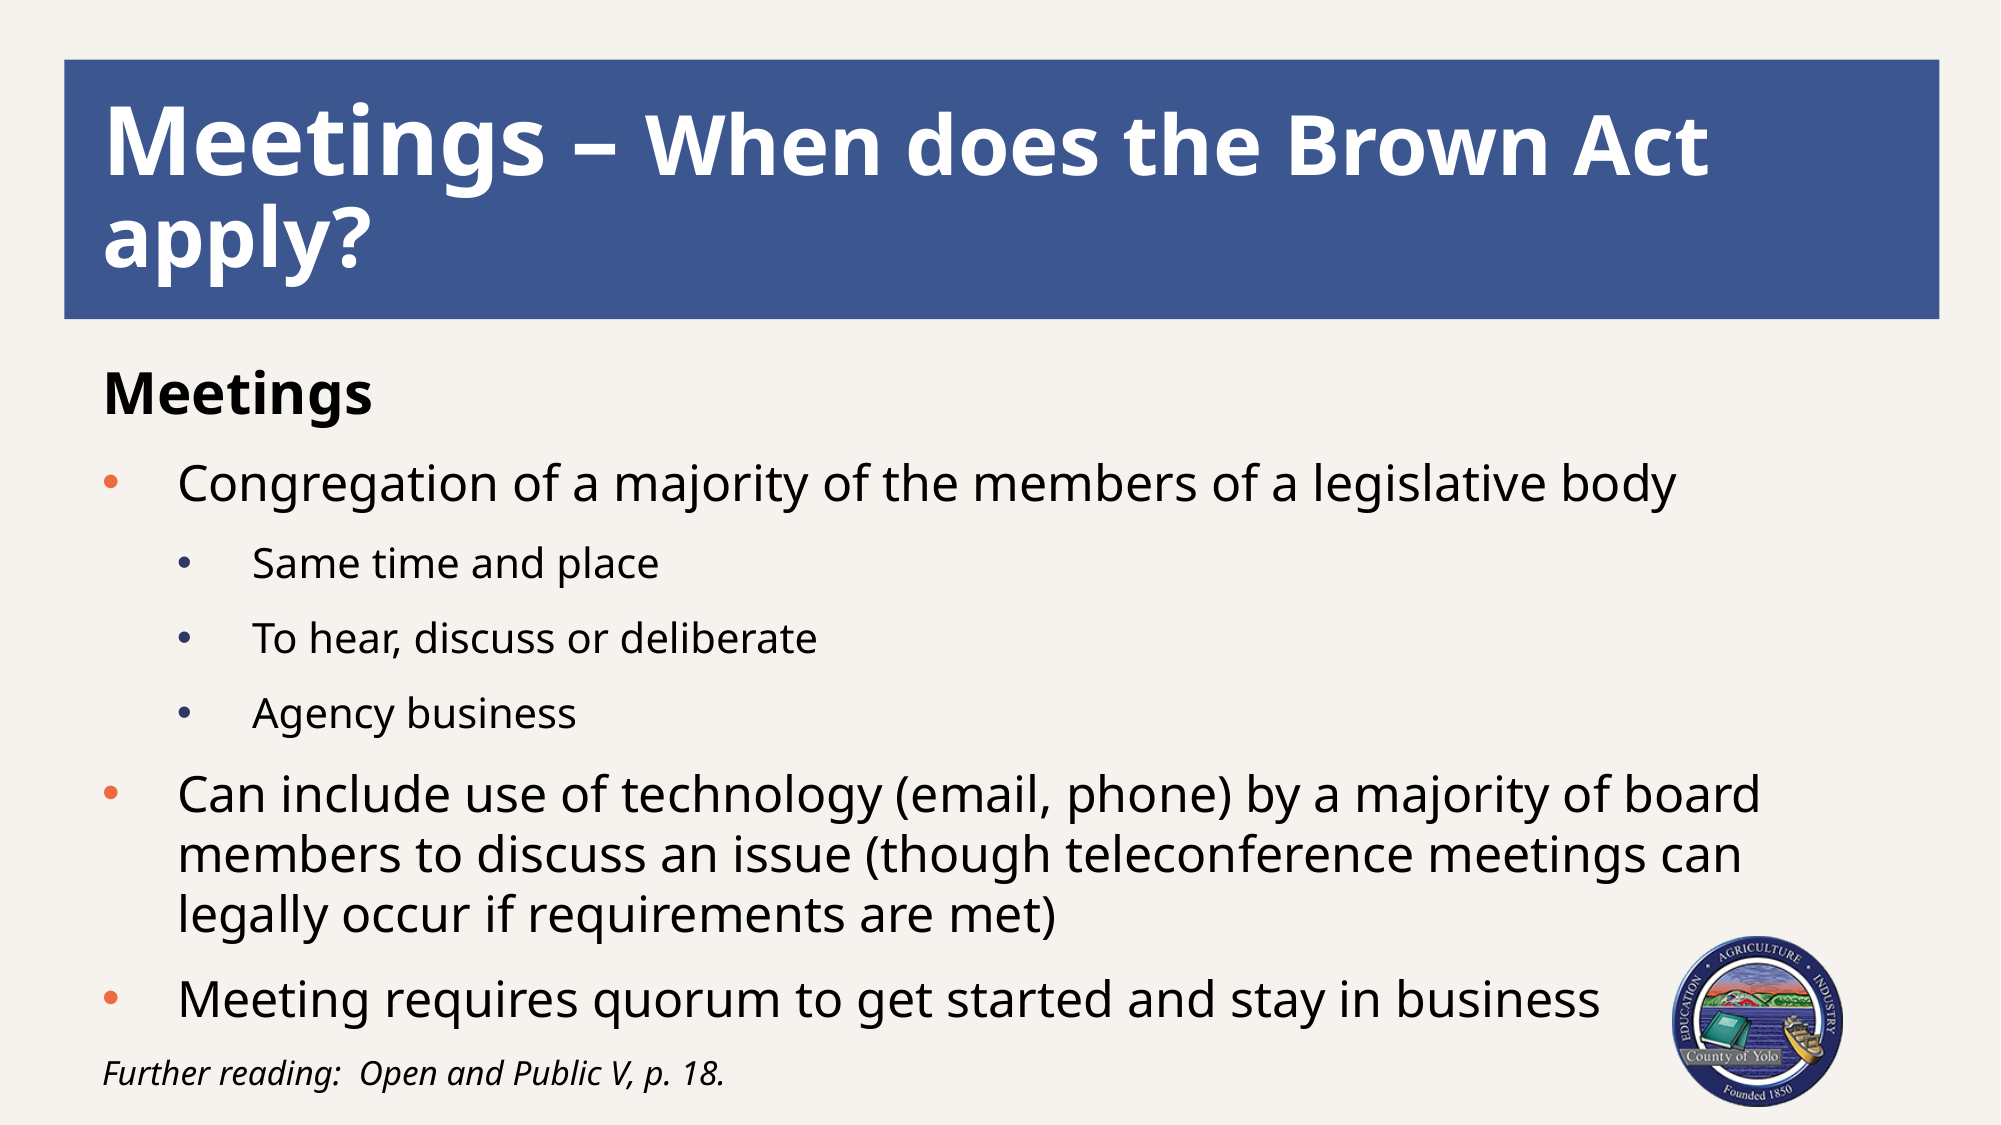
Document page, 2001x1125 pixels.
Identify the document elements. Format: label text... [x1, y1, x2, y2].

title Meetings – When does the Brown Act apply? [64, 59, 1940, 320]
list Meetings Congregation of a majority of the members of a legislative body Same time and place To hear, discuss or deliberate Agency business Can include use of technology (email, phone) by a majority of board members to discuss an issue (though teleconference meetings can legally occur if requirements are met) Meeting requires quorum to get started and stay in business Further reading: Open and Public V, p. 18. [64, 320, 1940, 1107]
